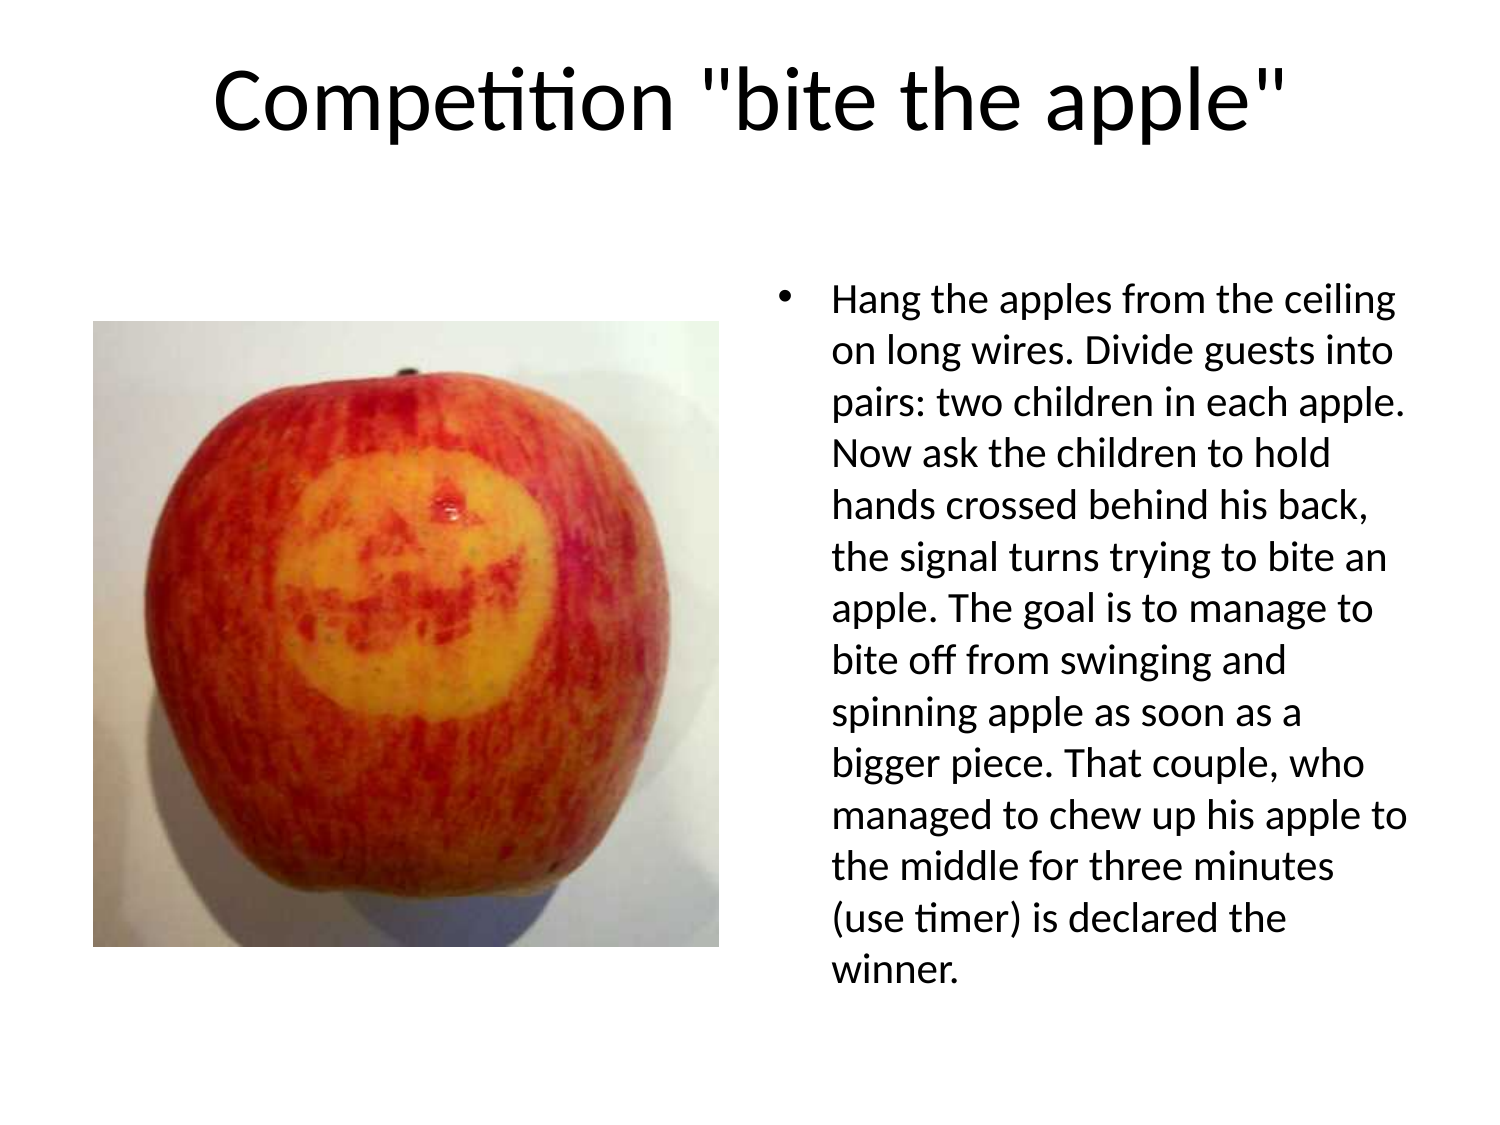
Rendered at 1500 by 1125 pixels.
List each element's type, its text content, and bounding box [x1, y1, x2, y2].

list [93, 320, 719, 947]
title Competition "bite the apple" [76, 0, 1427, 188]
list Hang the apples from the ceiling on long wires. Divide guests into pairs: two children in each apple. Now ask the children to hold hands crossed behind his back, the signal turns trying to bite an apple. The goal is to manage to bite off from swinging and spinning apple as soon as a bigger piece. That couple, who managed to chew up his apple to the middle for three minutes (use timer) is declared the winner. [762, 262, 1425, 1005]
